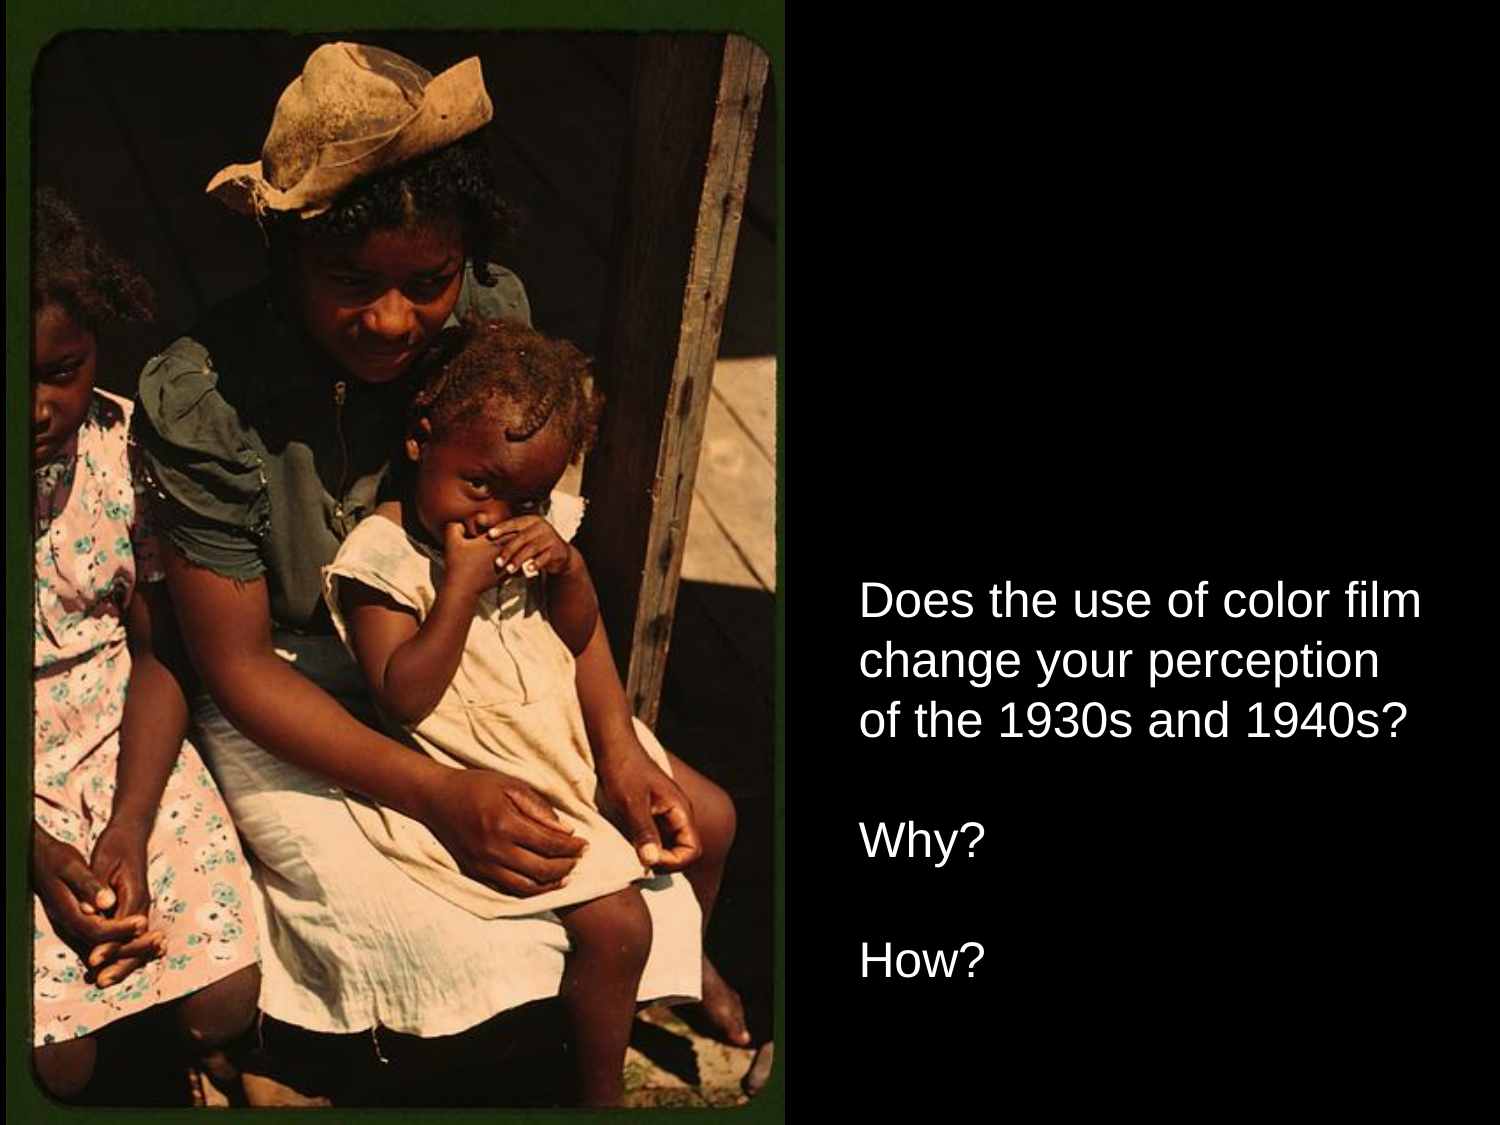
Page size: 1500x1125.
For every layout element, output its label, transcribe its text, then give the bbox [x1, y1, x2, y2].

text_box Does the use of color film change your perception of the 1930s and 1940s? Why? How? [843, 560, 1438, 996]
picture [5, 0, 786, 1125]
